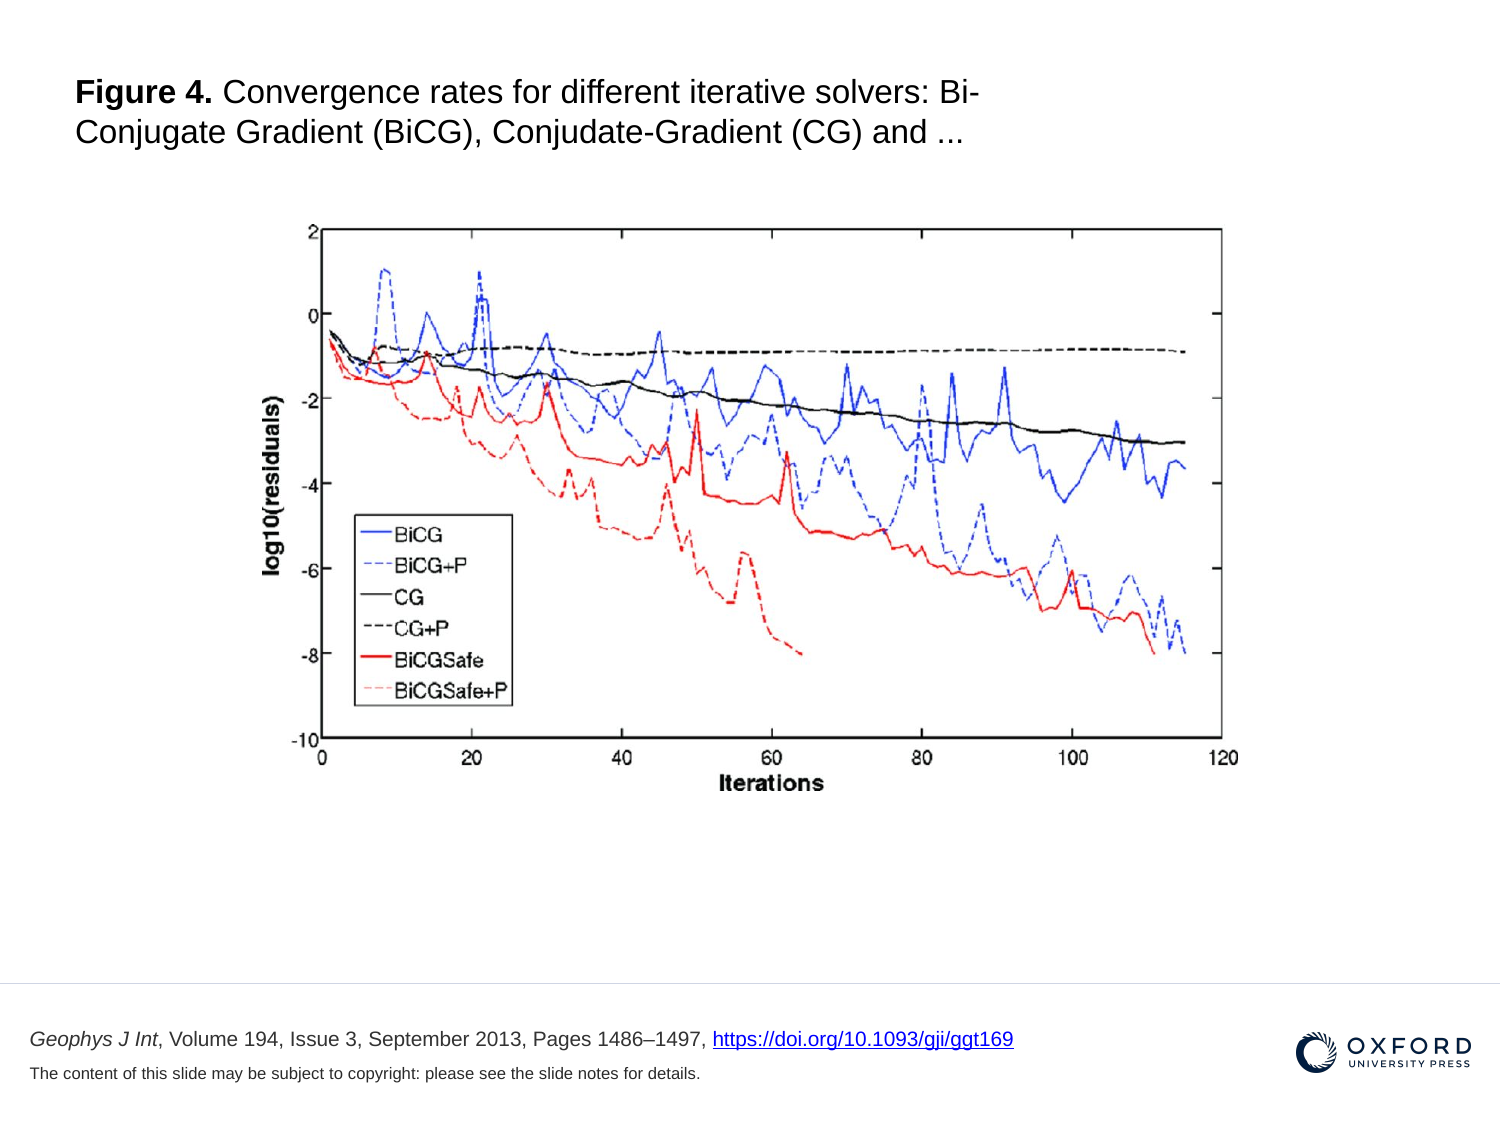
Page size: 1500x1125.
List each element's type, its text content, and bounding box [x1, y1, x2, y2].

footer Geophys J Int, Volume 194, Issue 3, September 2013, Pages 1486–1497, https://doi.org/10.1093/gji/ggt169 The content of this slide may be subject to copyright: please see the slide notes for details. [0, 983, 1260, 1125]
title Figure 4. Convergence rates for different iterative solvers: Bi-Conjugate Gradient (BiCG), Conjudate-Gradient (CG) and ... [75, 69, 1078, 171]
picture [1296, 1032, 1471, 1073]
picture [262, 224, 1238, 791]
